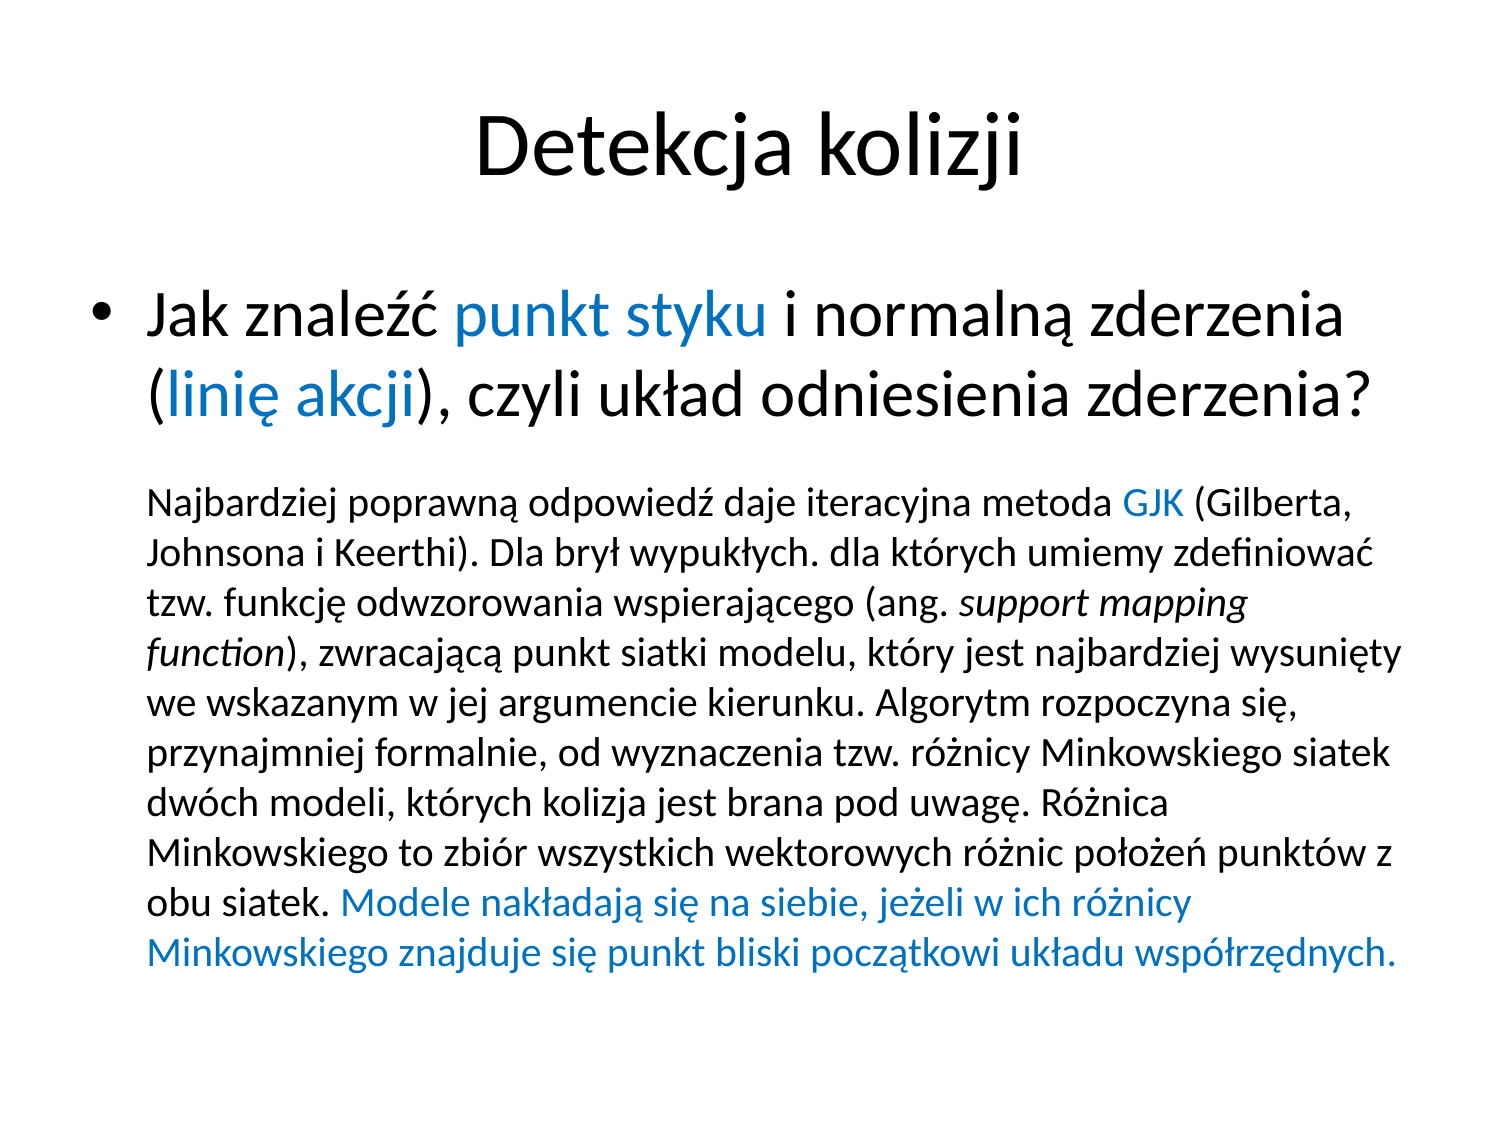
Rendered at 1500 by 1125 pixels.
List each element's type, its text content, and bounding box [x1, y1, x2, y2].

title Detekcja kolizji [75, 45, 1425, 233]
list Jak znaleźć punkt styku i normalną zderzenia (linię akcji), czyli układ odniesienia zderzenia? Najbardziej poprawną odpowiedź daje iteracyjna metoda GJK (Gilberta, Johnsona i Keerthi). Dla brył wypukłych. dla których umiemy zdefiniować tzw. funkcję odwzorowania wspierającego (ang. support mapping function), zwracającą punkt siatki modelu, który jest najbardziej wysunięty we wskazanym w jej argumencie kierunku. Algorytm rozpoczyna się, przynajmniej formalnie, od wyznaczenia tzw. różnicy Minkowskiego siatek dwóch modeli, których kolizja jest brana pod uwagę. Różnica Minkowskiego to zbiór wszystkich wektorowych różnic położeń punktów z obu siatek. Modele nakładają się na siebie, jeżeli w ich różnicy Minkowskiego znajduje się punkt bliski początkowi układu współrzędnych. [75, 262, 1425, 1125]
